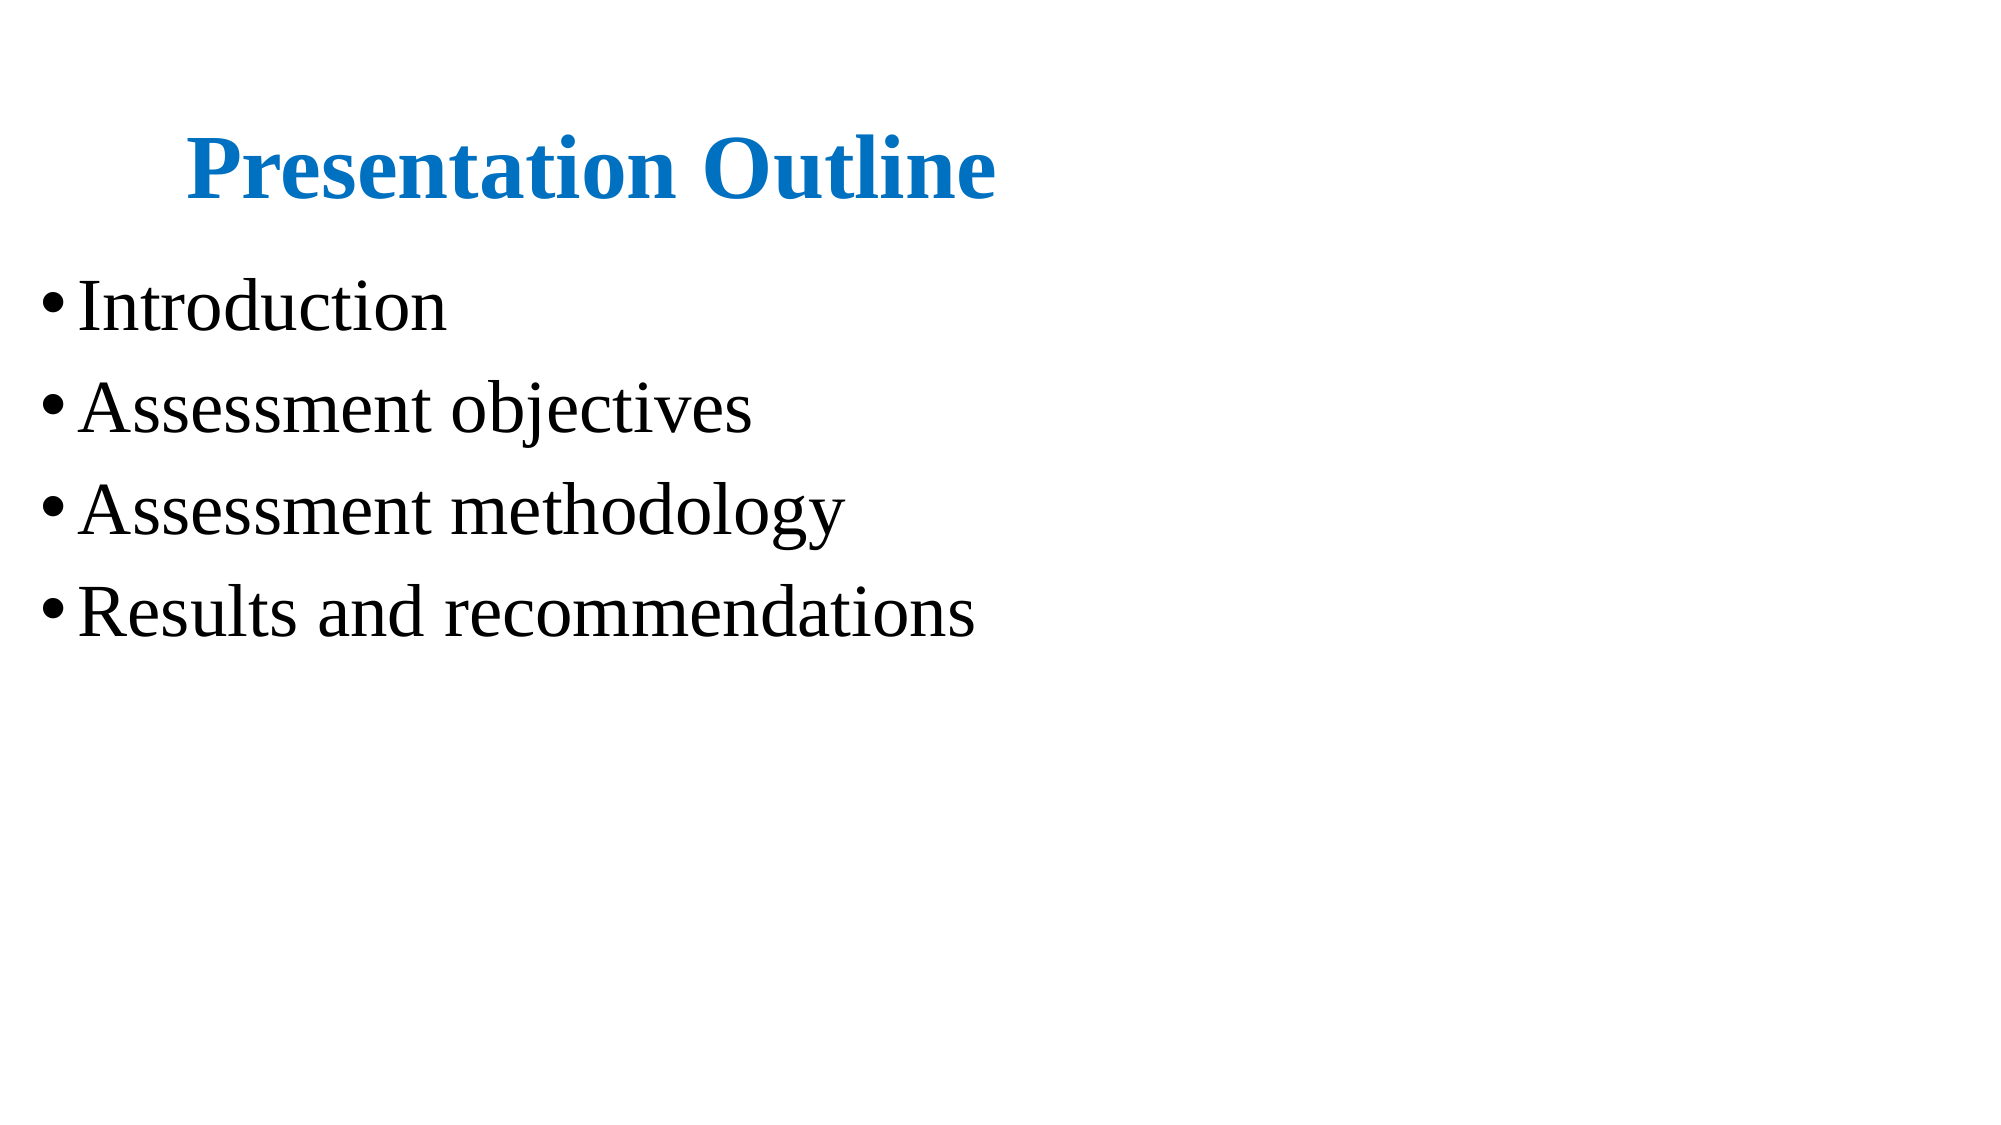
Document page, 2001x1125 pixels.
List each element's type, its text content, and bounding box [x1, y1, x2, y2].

list Introduction Assessment objectives Assessment methodology Results and recommendations [25, 258, 1863, 1066]
title Presentation Outline [171, 59, 1863, 258]
